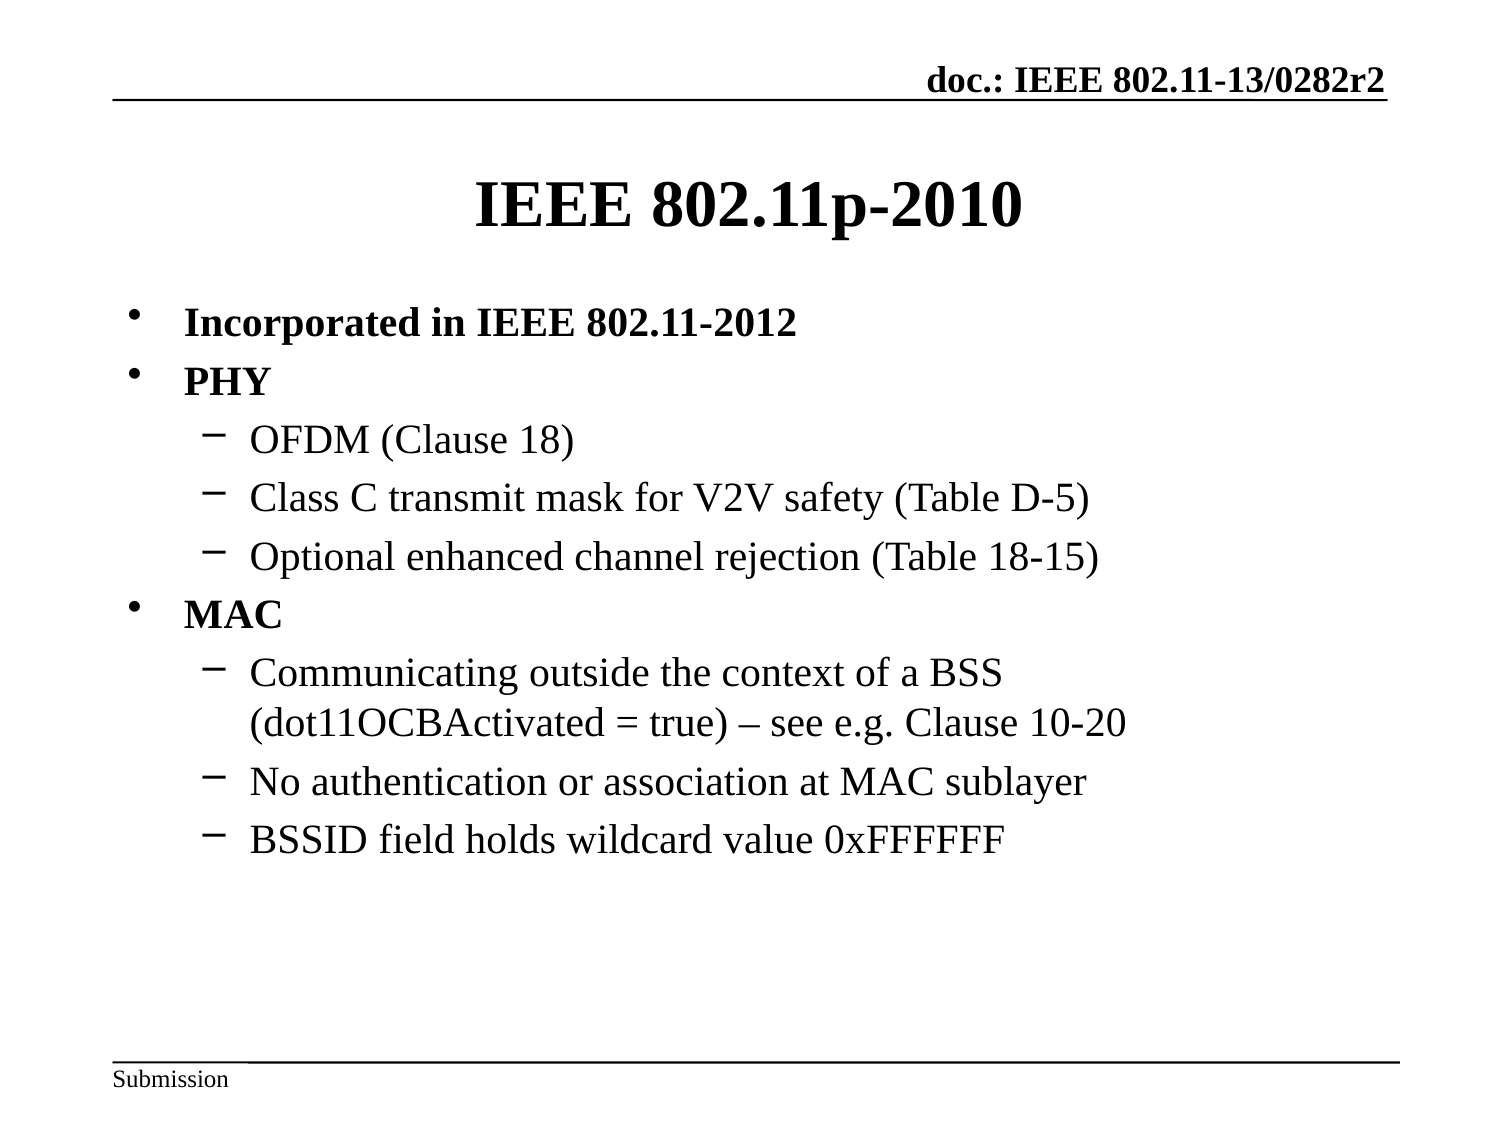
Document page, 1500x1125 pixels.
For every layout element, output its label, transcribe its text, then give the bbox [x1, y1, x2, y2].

list Incorporated in IEEE 802.11-2012 PHY OFDM (Clause 18) Class C transmit mask for V2V safety (Table D-5) Optional enhanced channel rejection (Table 18-15) MAC Communicating outside the context of a BSS (dot11OCBActivated = true) – see e.g. Clause 10-20 No authentication or association at MAC sublayer BSSID field holds wildcard value 0xFFFFFF [112, 287, 1388, 1001]
title IEEE 802.11p-2010 [112, 112, 1388, 287]
